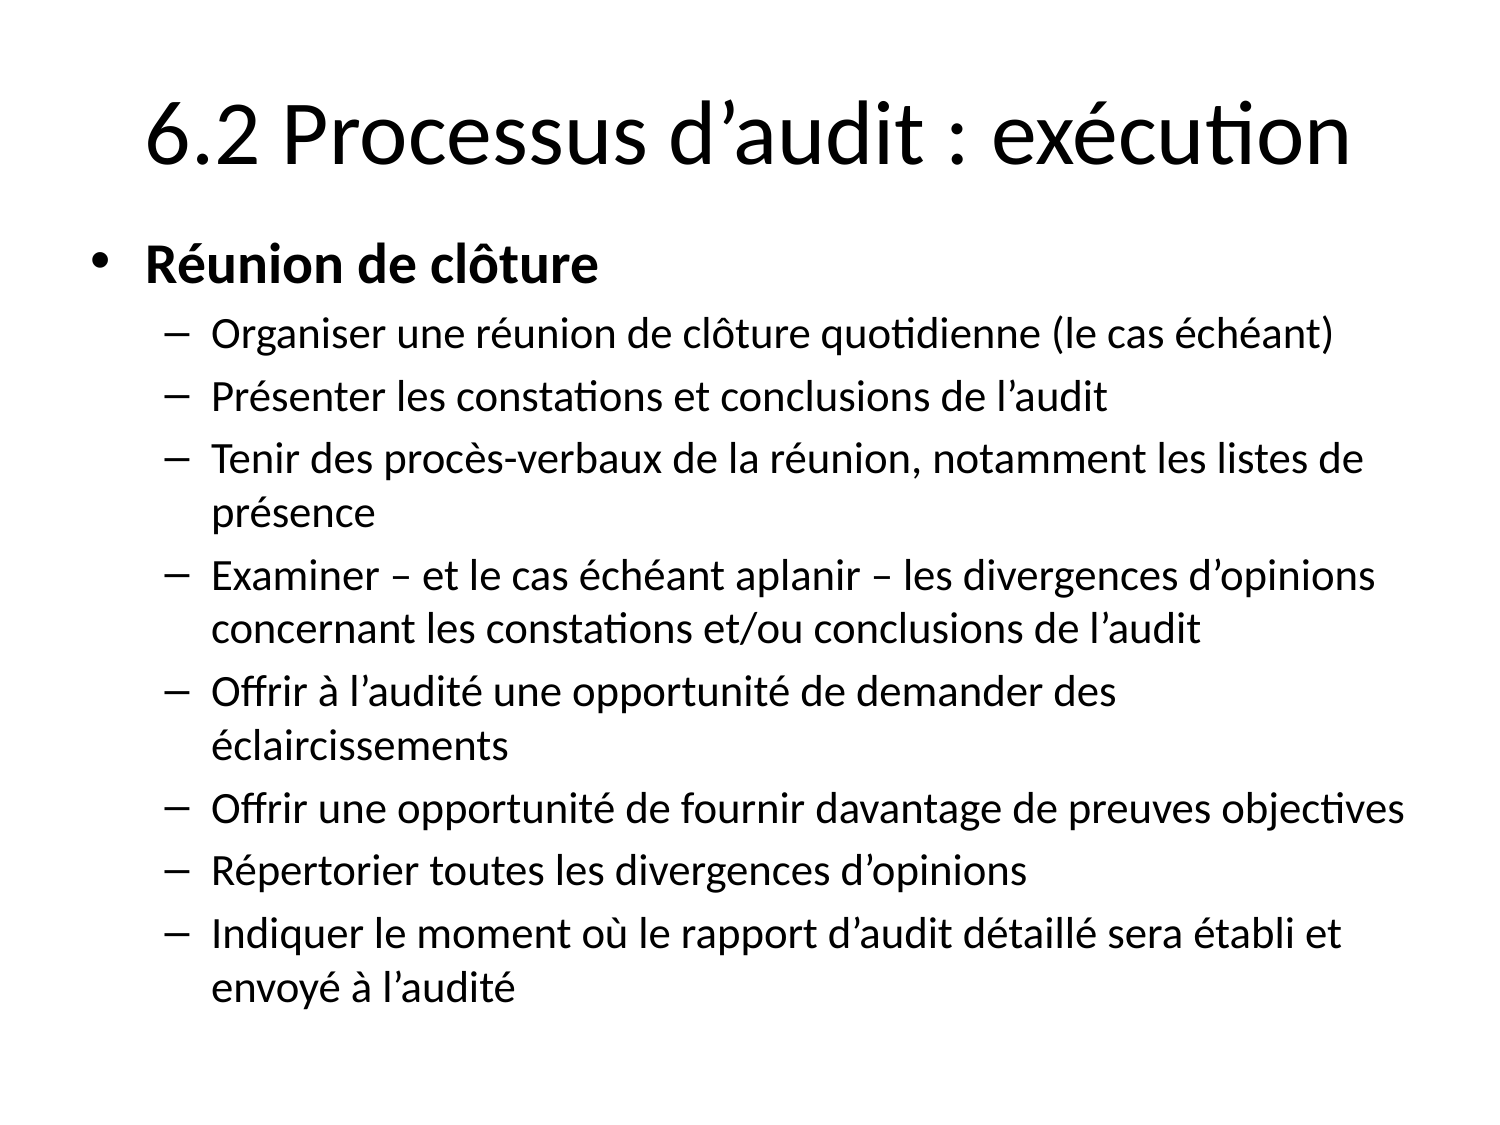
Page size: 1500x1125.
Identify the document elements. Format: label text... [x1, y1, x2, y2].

list Réunion de clôture Organiser une réunion de clôture quotidienne (le cas échéant) Présenter les constations et conclusions de l’audit Tenir des procès-verbaux de la réunion, notamment les listes de présence Examiner – et le cas échéant aplanir – les divergences d’opinions concernant les constations et/ou conclusions de l’audit Offrir à l’audité une opportunité de demander des éclaircissements Offrir une opportunité de fournir davantage de preuves objectives Répertorier toutes les divergences d’opinions Indiquer le moment où le rapport d’audit détaillé sera établi et envoyé à l’audité [75, 210, 1425, 1067]
title 6.2 Processus d’audit : exécution [75, 45, 1425, 210]
